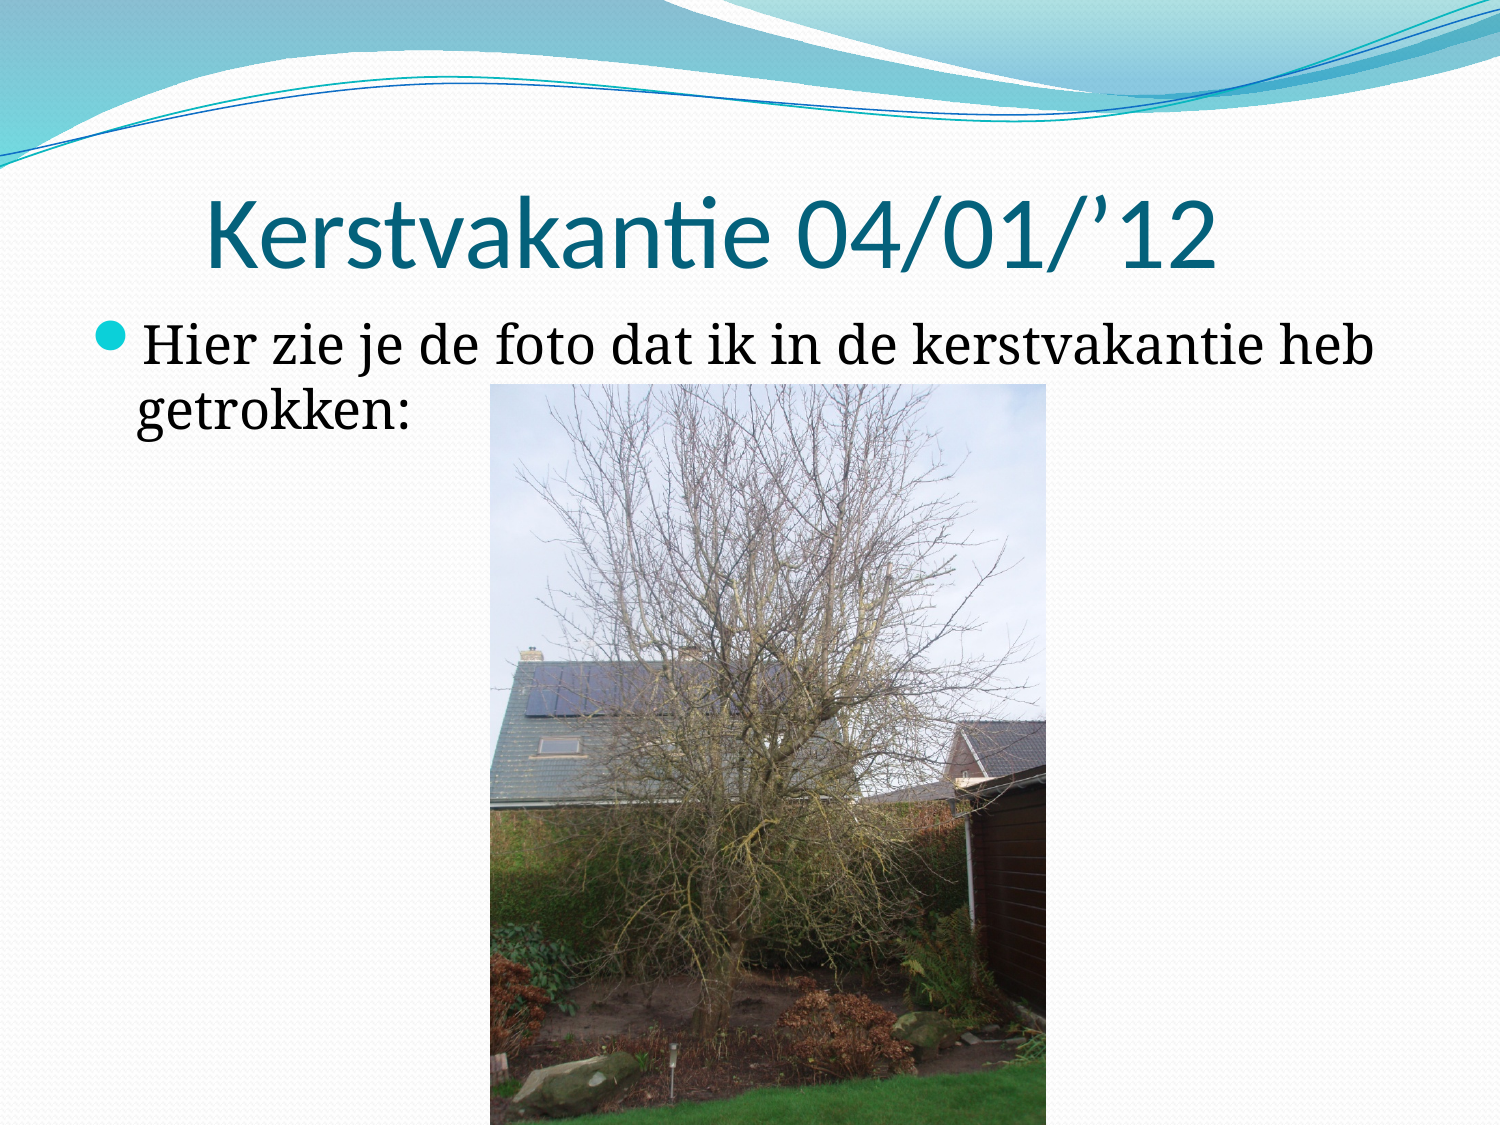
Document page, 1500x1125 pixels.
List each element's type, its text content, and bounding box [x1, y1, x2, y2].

list Hier zie je de foto dat ik in de kerstvakantie heb getrokken: [76, 302, 1427, 1023]
title Kerstvakantie 04/01/’12 [64, 101, 1415, 290]
picture [489, 384, 1046, 1125]
